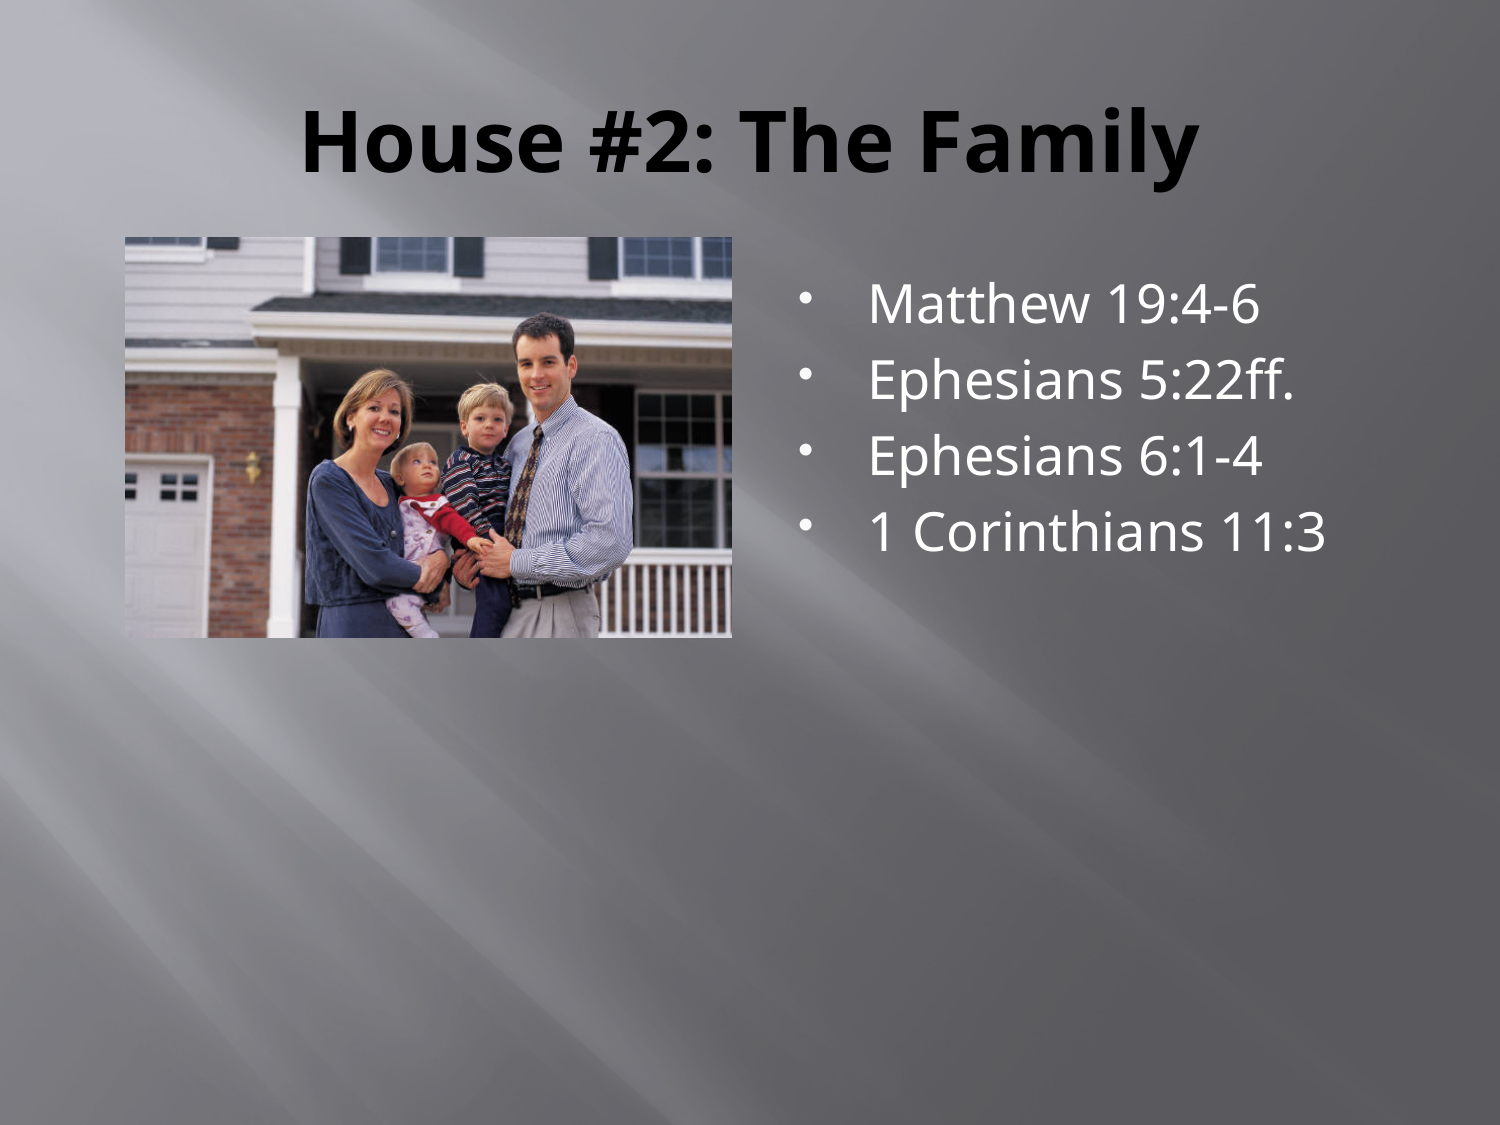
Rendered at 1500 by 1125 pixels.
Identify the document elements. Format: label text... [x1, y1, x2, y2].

title House #2: The Family [75, 45, 1425, 233]
list Matthew 19:4-6 Ephesians 5:22ff. Ephesians 6:1-4 1 Corinthians 11:3 [762, 262, 1425, 1005]
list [124, 237, 732, 638]
